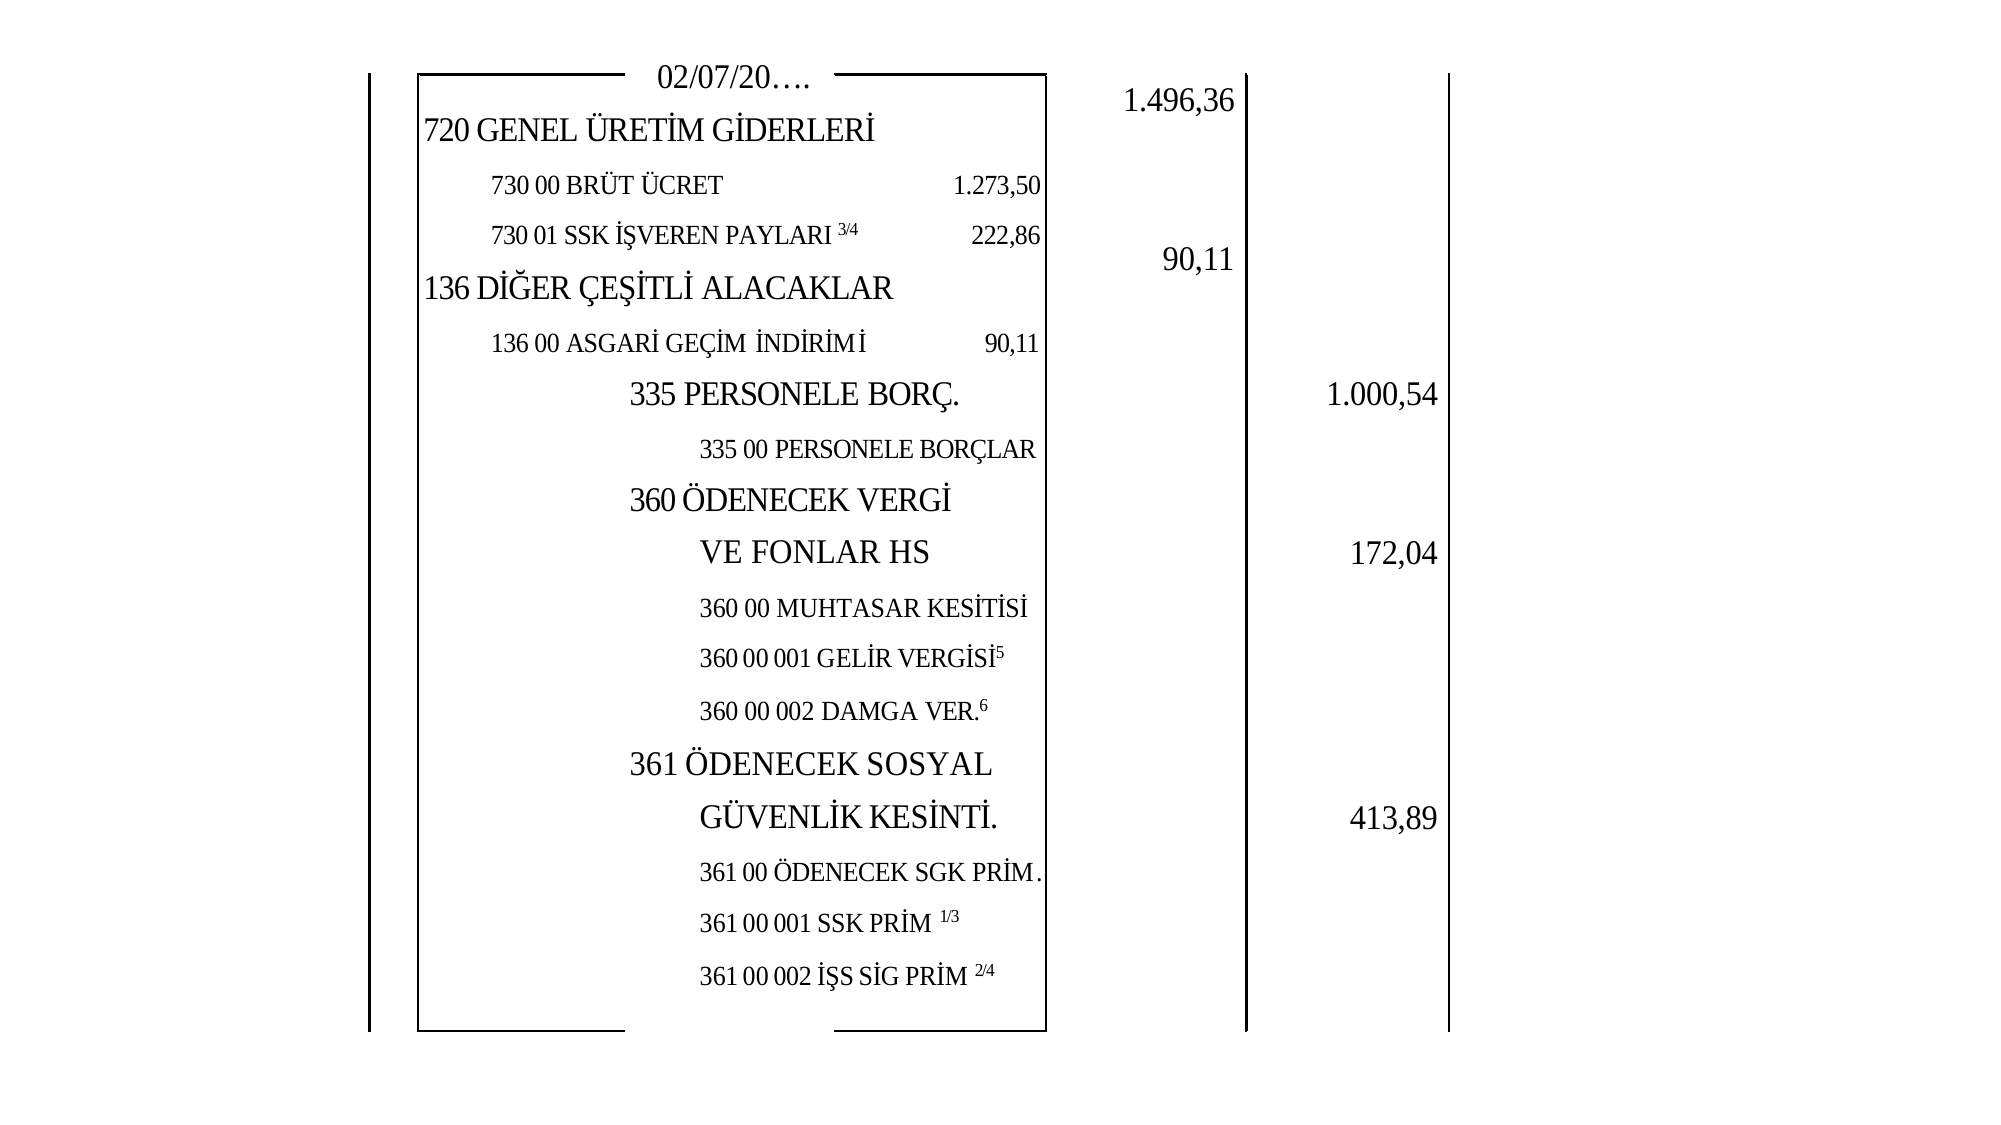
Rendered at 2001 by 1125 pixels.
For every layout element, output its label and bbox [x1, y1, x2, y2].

picture [226, 40, 1822, 1125]
